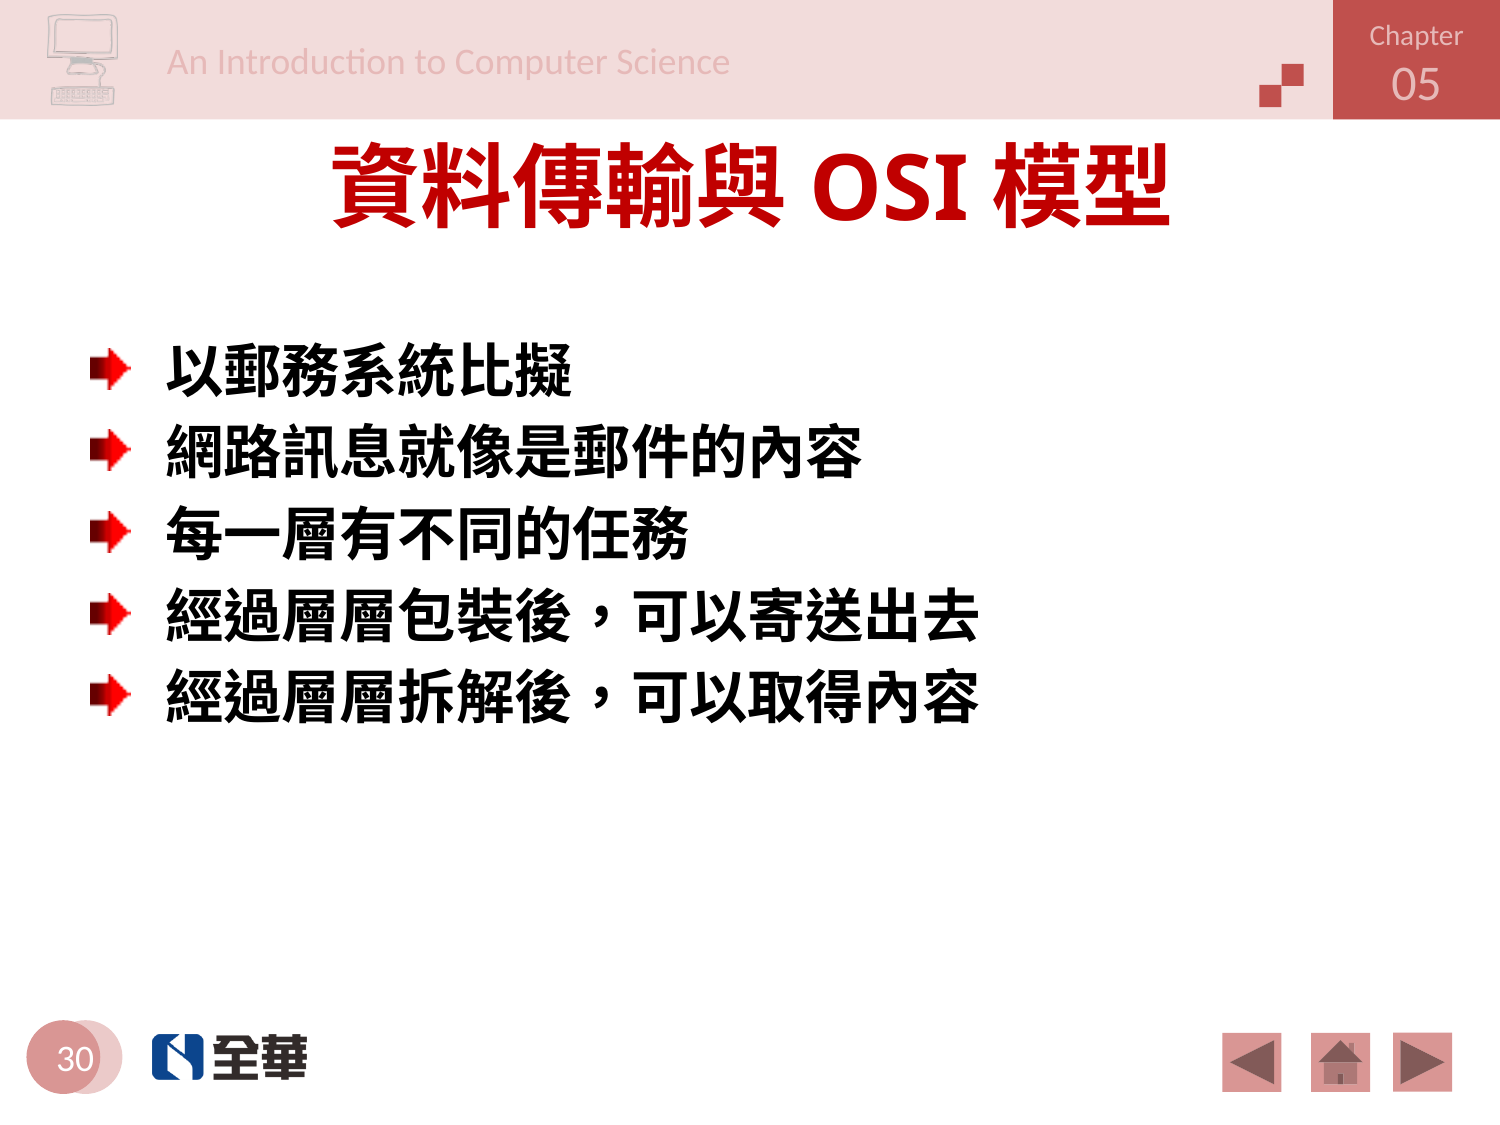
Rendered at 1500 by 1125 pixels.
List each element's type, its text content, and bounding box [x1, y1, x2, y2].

list 以郵務系統比擬 網路訊息就像是郵件的內容 每一層有不同的任務 經過層層包裝後，可以寄送出去 經過層層拆解後，可以取得內容 [75, 326, 1425, 1005]
picture [152, 1034, 307, 1080]
picture [90, 511, 131, 553]
picture [90, 674, 131, 716]
picture [90, 348, 131, 390]
title 資料傳輸與OSI模型 [76, 90, 1427, 278]
picture [47, 14, 118, 106]
picture [90, 593, 131, 635]
picture [90, 429, 131, 471]
